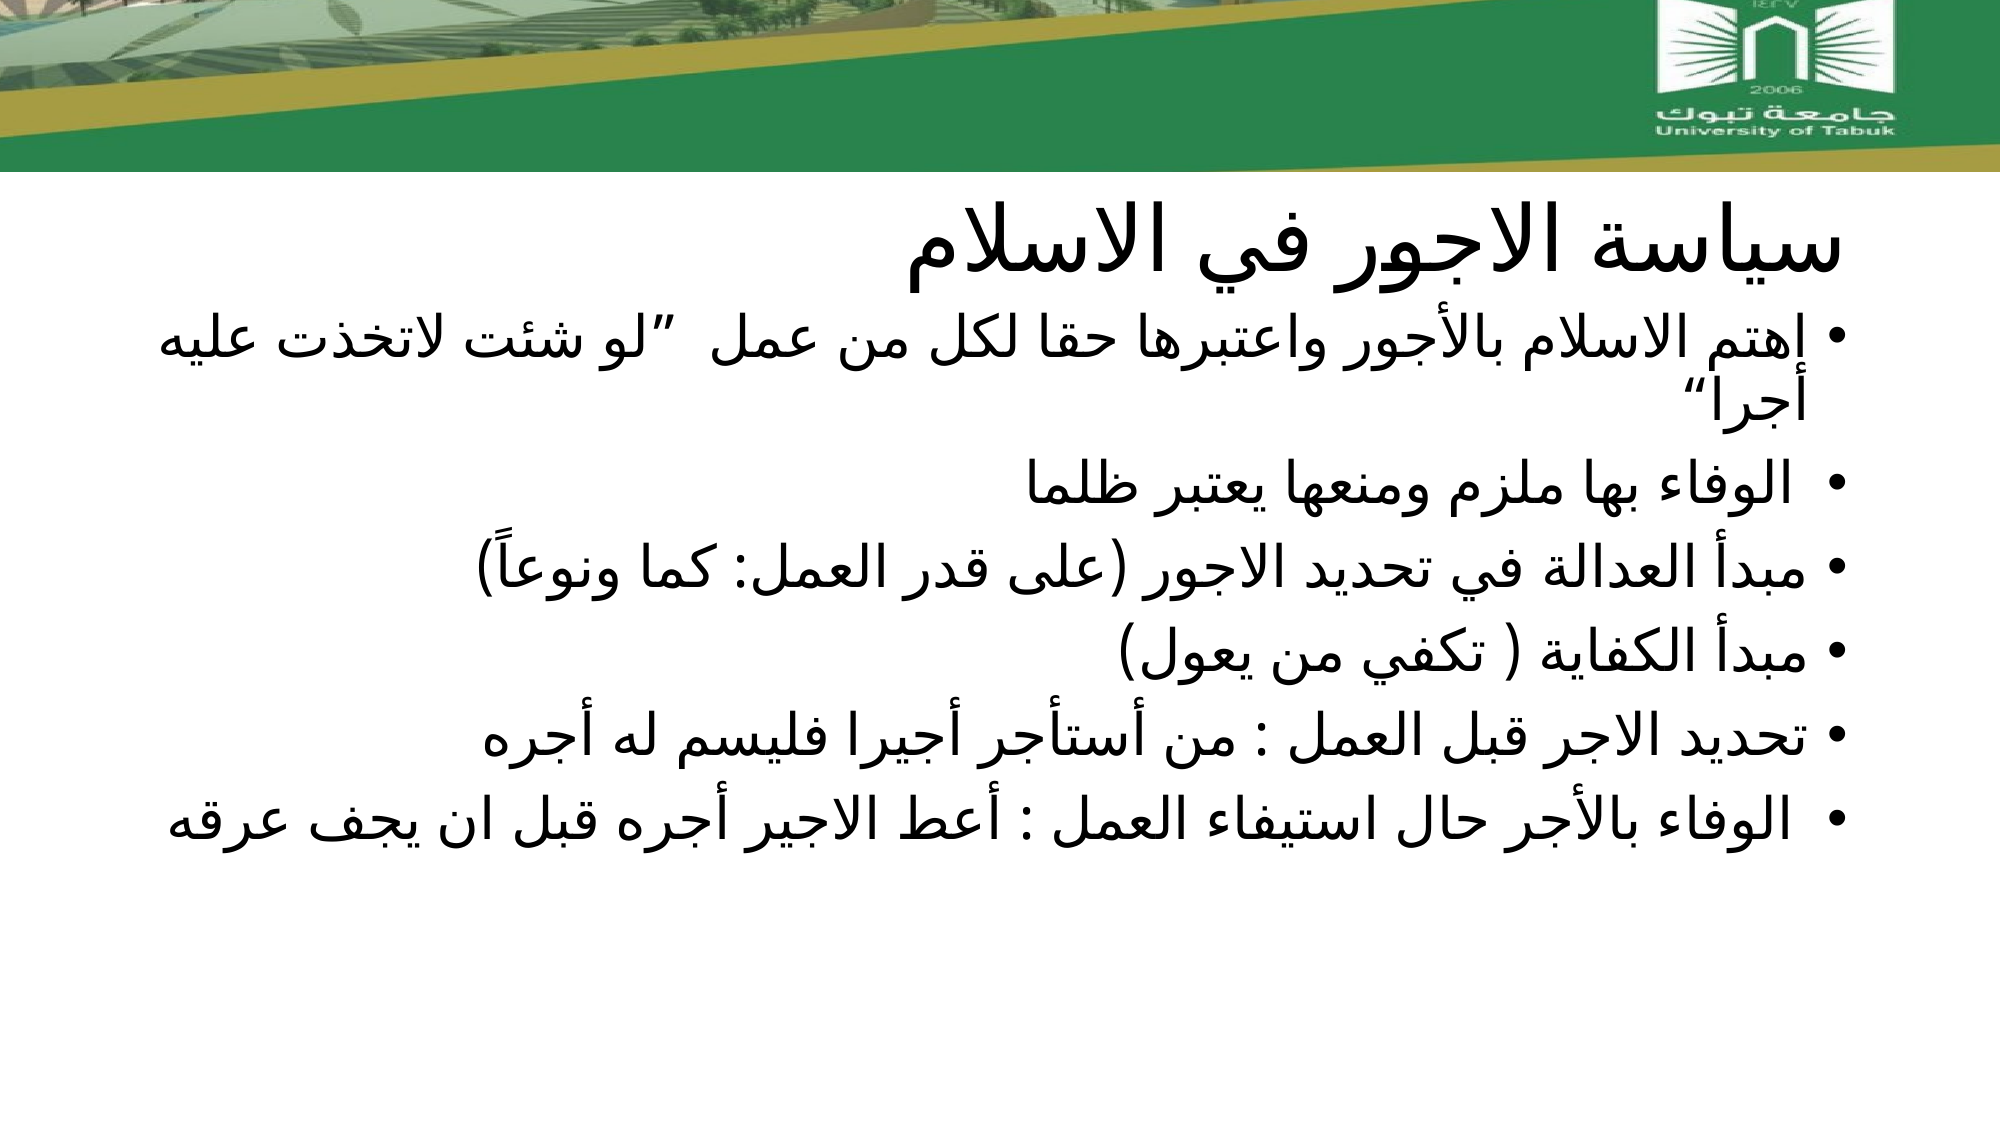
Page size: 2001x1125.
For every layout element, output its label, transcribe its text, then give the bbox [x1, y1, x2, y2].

picture [0, 0, 2000, 172]
title سياسة الاجور في الاسلام [137, 132, 1863, 299]
list اهتم الاسلام بالأجور واعتبرها حقا لكل من عمل ”لو شئت لاتخذت عليه أجرا“ الوفاء بها ملزم ومنعها يعتبر ظلما مبدأ العدالة في تحديد الاجور (على قدر العمل: كما ونوعاً) مبدأ الكفاية ( تكفي من يعول) تحديد الاجر قبل العمل : من أستأجر أجيرا فليسم له أجره الوفاء بالأجر حال استيفاء العمل : أعط الاجير أجره قبل ان يجف عرقه [137, 299, 1863, 1014]
